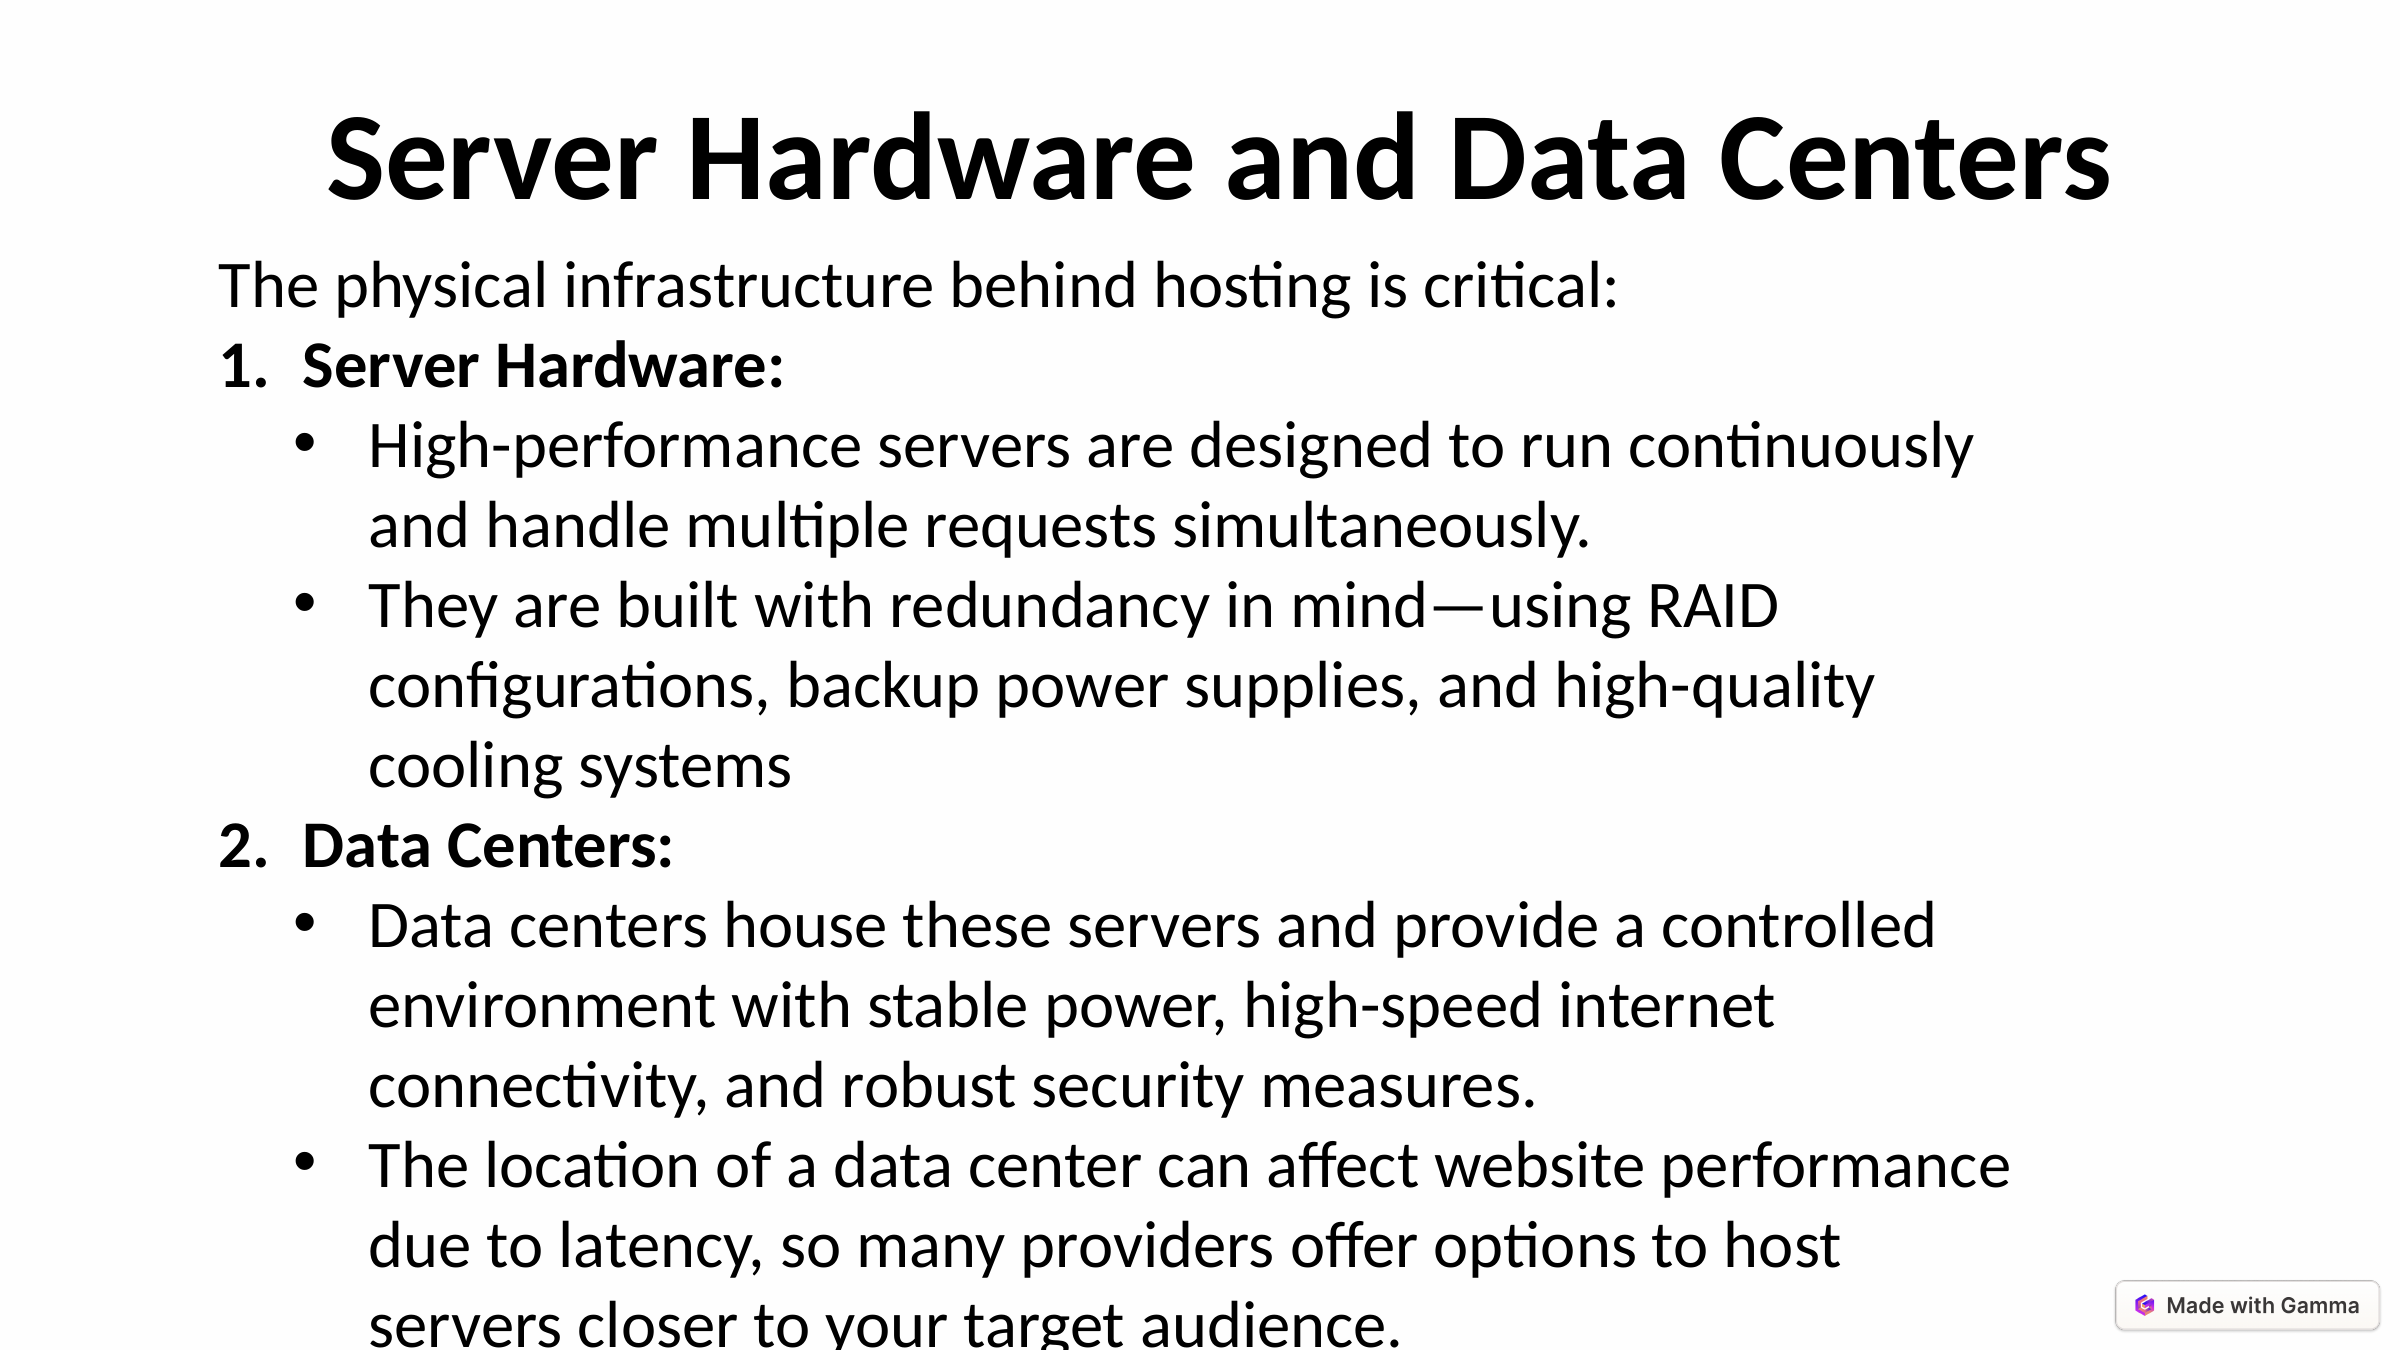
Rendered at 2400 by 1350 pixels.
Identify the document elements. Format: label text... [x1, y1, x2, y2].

picture [2106, 1271, 2389, 1339]
text_box The physical infrastructure behind hosting is critical: Server Hardware: High-performance servers are designed to run continuously and handle multiple requests simultaneously. They are built with redundancy in mind—using RAID configurations, backup power supplies, and high-quality cooling systems Data Centers: Data centers house these servers and provide a controlled environment with stable power, high-speed internet connectivity, and robust security measures. The location of a data center can affect website performance due to latency, so many providers offer options to host servers closer to your target audience. [203, 233, 2044, 1350]
text_box Server Hardware and Data Centers [311, 67, 2232, 232]
